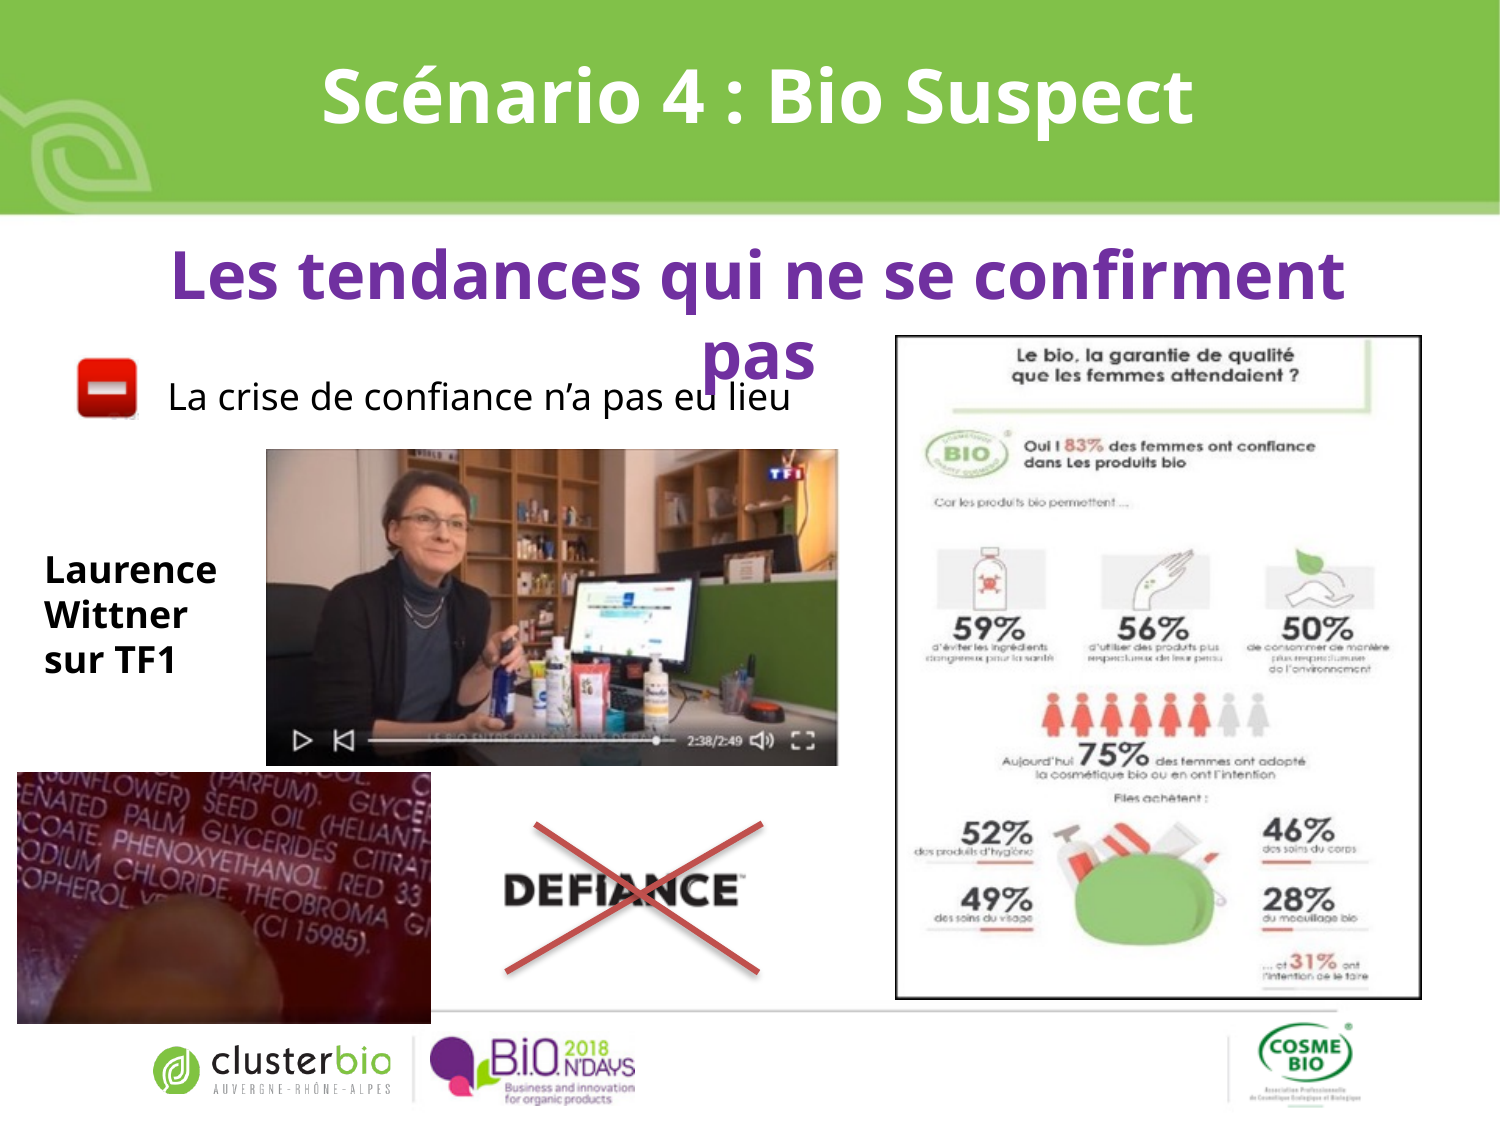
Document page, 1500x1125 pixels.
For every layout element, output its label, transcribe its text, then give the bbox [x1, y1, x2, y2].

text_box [534, 823, 759, 973]
text_box Les tendances qui ne se confirment pas [128, 225, 1389, 401]
picture [0, 0, 1500, 1125]
text_box Scénario 4 : Bio Suspect [17, 41, 1500, 180]
text_box La crise de confiance n’a pas eu lieu [152, 401, 868, 426]
text_box Laurence Wittner sur TF1 [29, 539, 261, 689]
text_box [505, 823, 533, 973]
